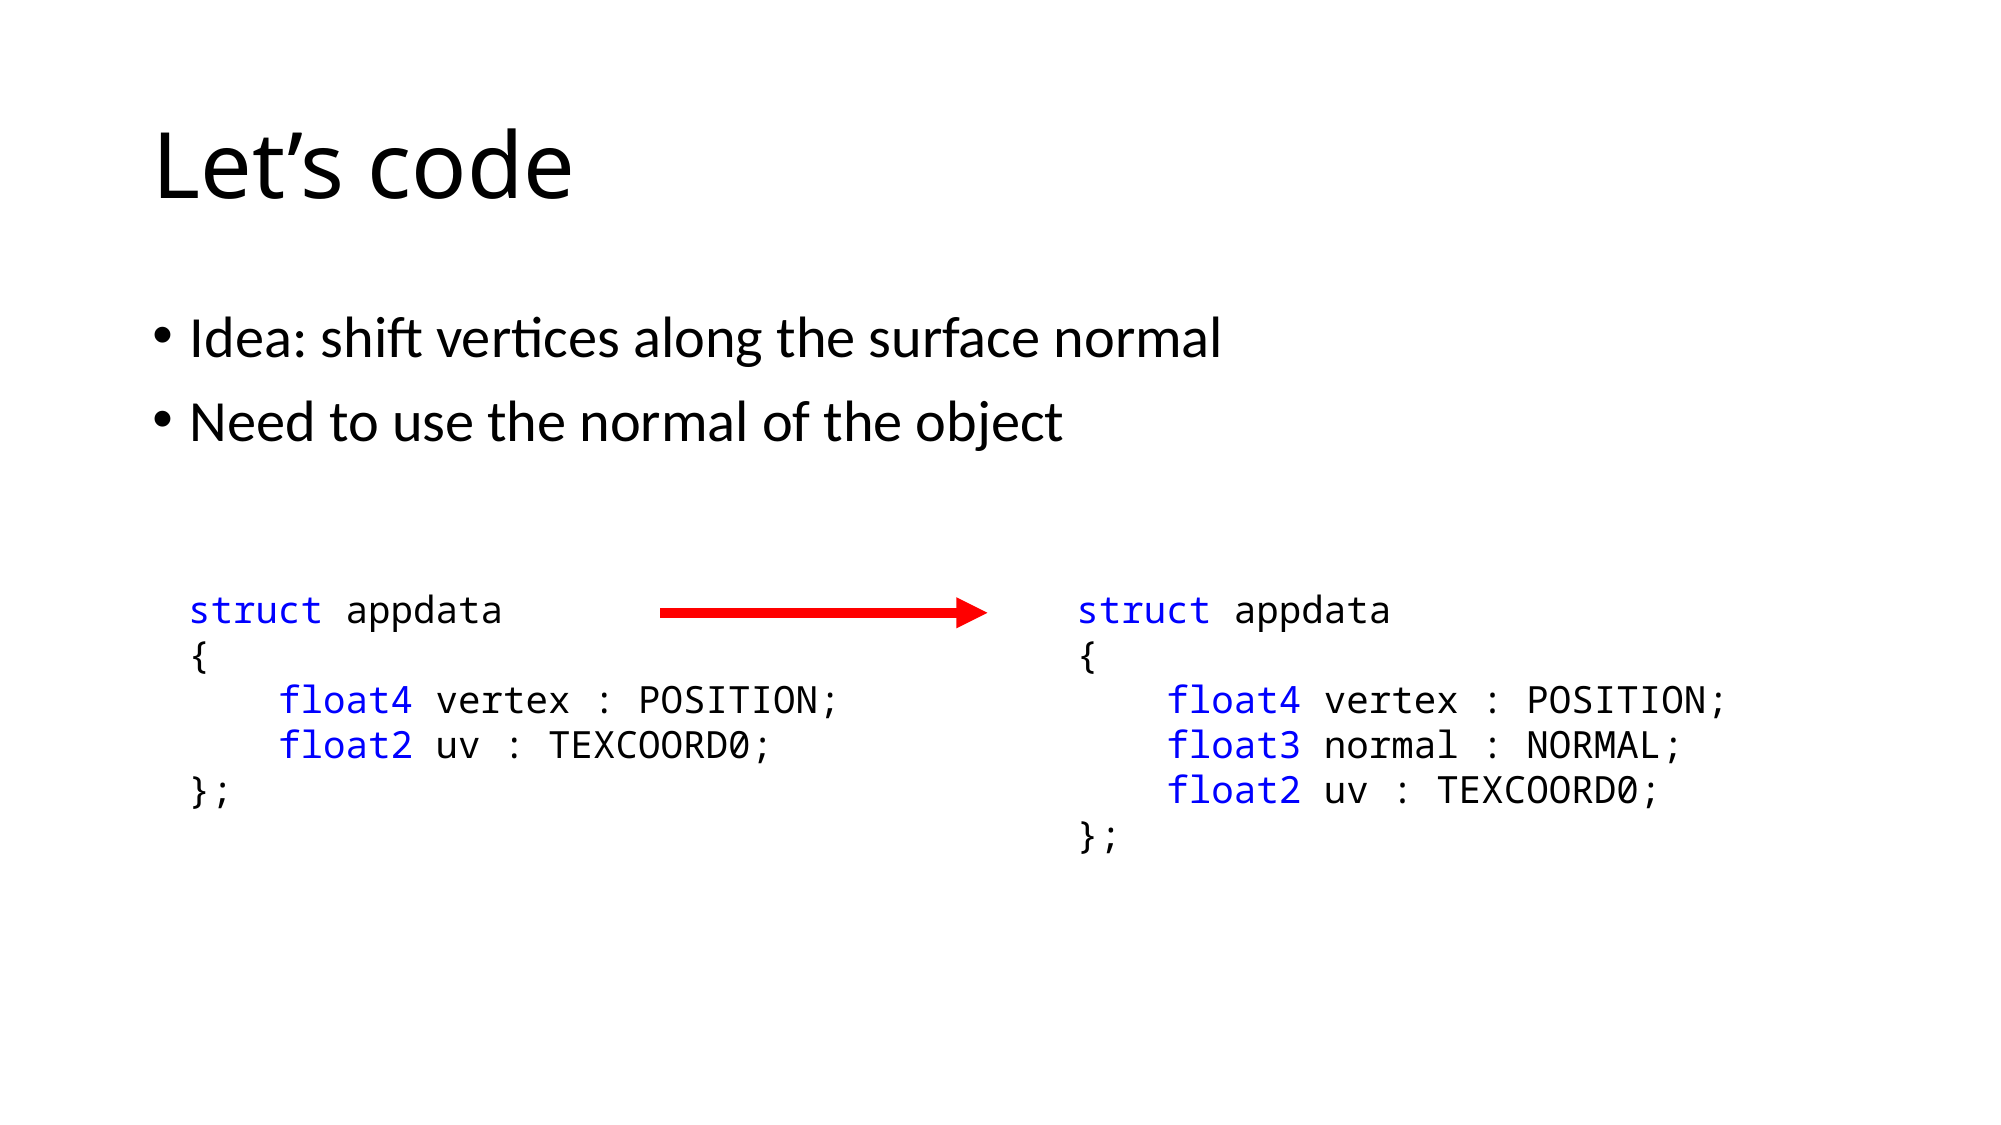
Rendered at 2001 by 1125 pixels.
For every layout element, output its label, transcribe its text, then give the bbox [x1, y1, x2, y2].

text_box struct appdata { float4 vertex : POSITION; float3 normal : NORMAL; float2 uv : TEXCOORD0; }; [1061, 578, 1776, 864]
list Idea: shift vertices along the surface normal Need to use the normal of the object [137, 299, 1863, 1014]
text_box struct appdata { float4 vertex : POSITION; float2 uv : TEXCOORD0; }; [173, 578, 1061, 819]
title Let’s code [137, 59, 1863, 278]
